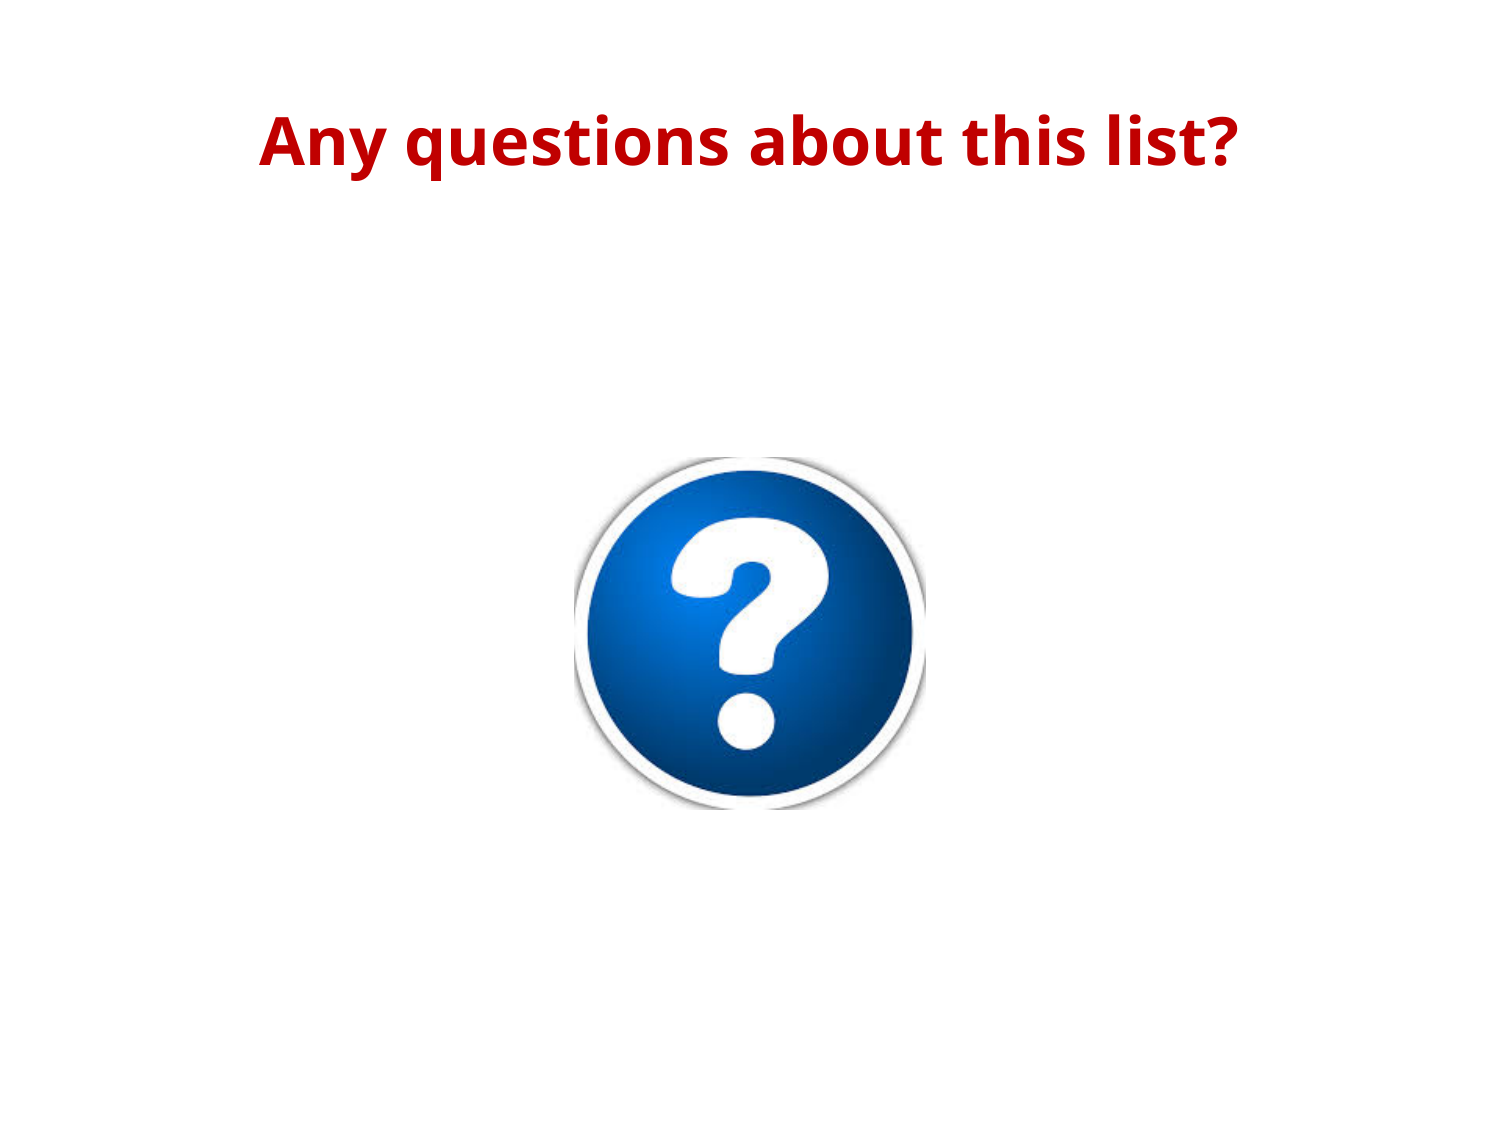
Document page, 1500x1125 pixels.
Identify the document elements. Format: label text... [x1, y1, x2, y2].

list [573, 457, 926, 810]
title Any questions about this list? [74, 44, 1426, 233]
